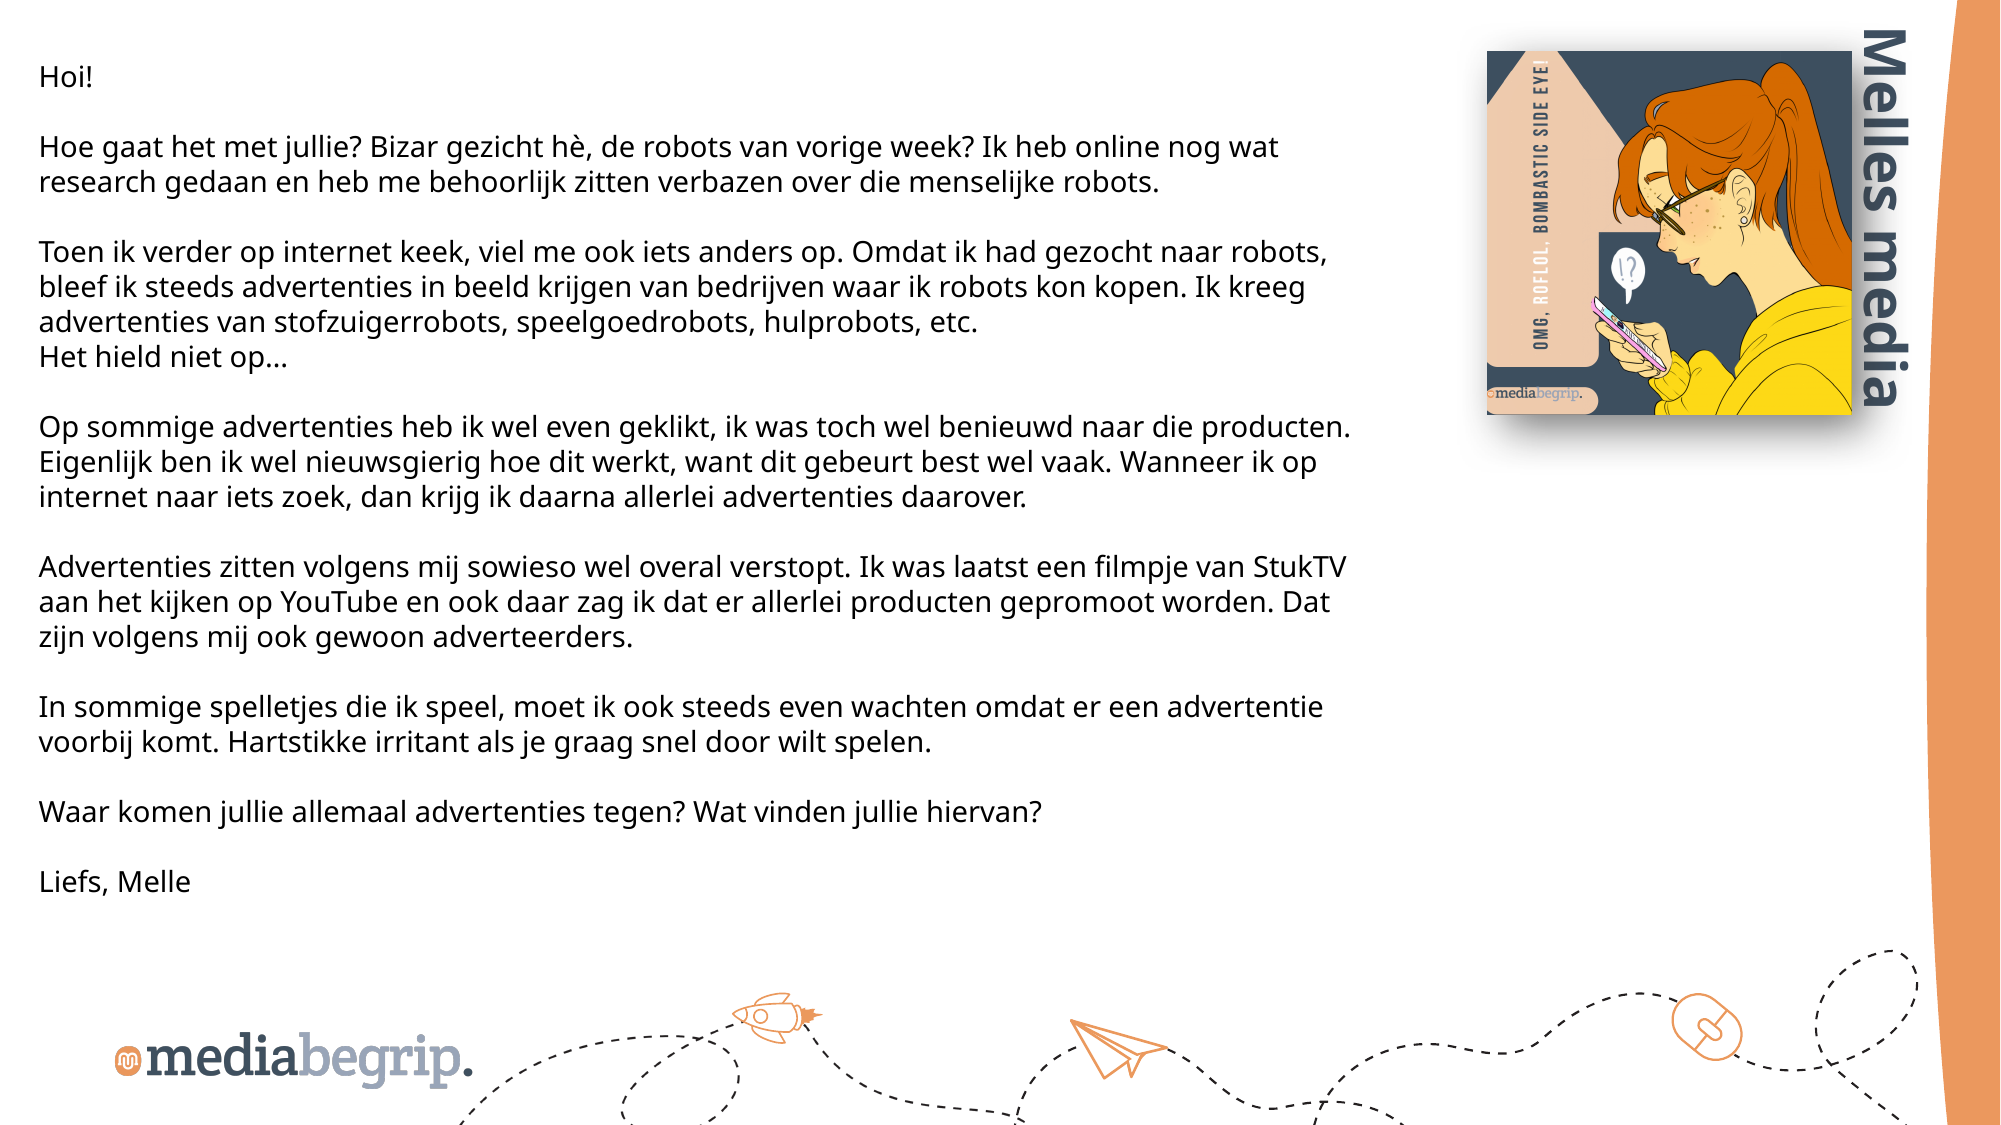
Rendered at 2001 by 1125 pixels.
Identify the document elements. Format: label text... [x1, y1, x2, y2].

picture [114, 1003, 1035, 1125]
list Melles media [1807, 10, 1923, 1125]
text_box Hoi! Hoe gaat het met jullie? Bizar gezicht hè, de robots van vorige week? Ik heb online nog wat research gedaan en heb me behoorlijk zitten verbazen over die menselijke robots. Toen ik verder op internet keek, viel me ook iets anders op. Omdat ik had gezocht naar robots, bleef ik steeds advertenties in beeld krijgen van bedrijven waar ik robots kon kopen. Ik kreeg advertenties van stofzuigerrobots, speelgoedrobots, hulprobots, etc. Het hield niet op… Op sommige advertenties heb ik wel even geklikt, ik was toch wel benieuwd naar die producten. Eigenlijk ben ik wel nieuwsgierig hoe dit werkt, want dit gebeurt best wel vaak. Wanneer ik op internet naar iets zoek, dan krijg ik daarna allerlei advertenties daarover. Advertenties zitten volgens mij sowieso wel overal verstopt. Ik was laatst een filmpje van StukTV aan het kijken op YouTube en ook daar zag ik dat er allerlei producten gepromoot worden. Dat zijn volgens mij ook gewoon adverteerders. In sommige spelletjes die ik speel, moet ik ook steeds even wachten omdat er een advertentie voorbij komt. Hartstikke irritant als je graag snel door wilt spelen. Waar komen jullie allemaal advertenties tegen? Wat vinden jullie hiervan? Liefs, Melle [23, 51, 1399, 906]
picture [1487, 51, 1852, 415]
